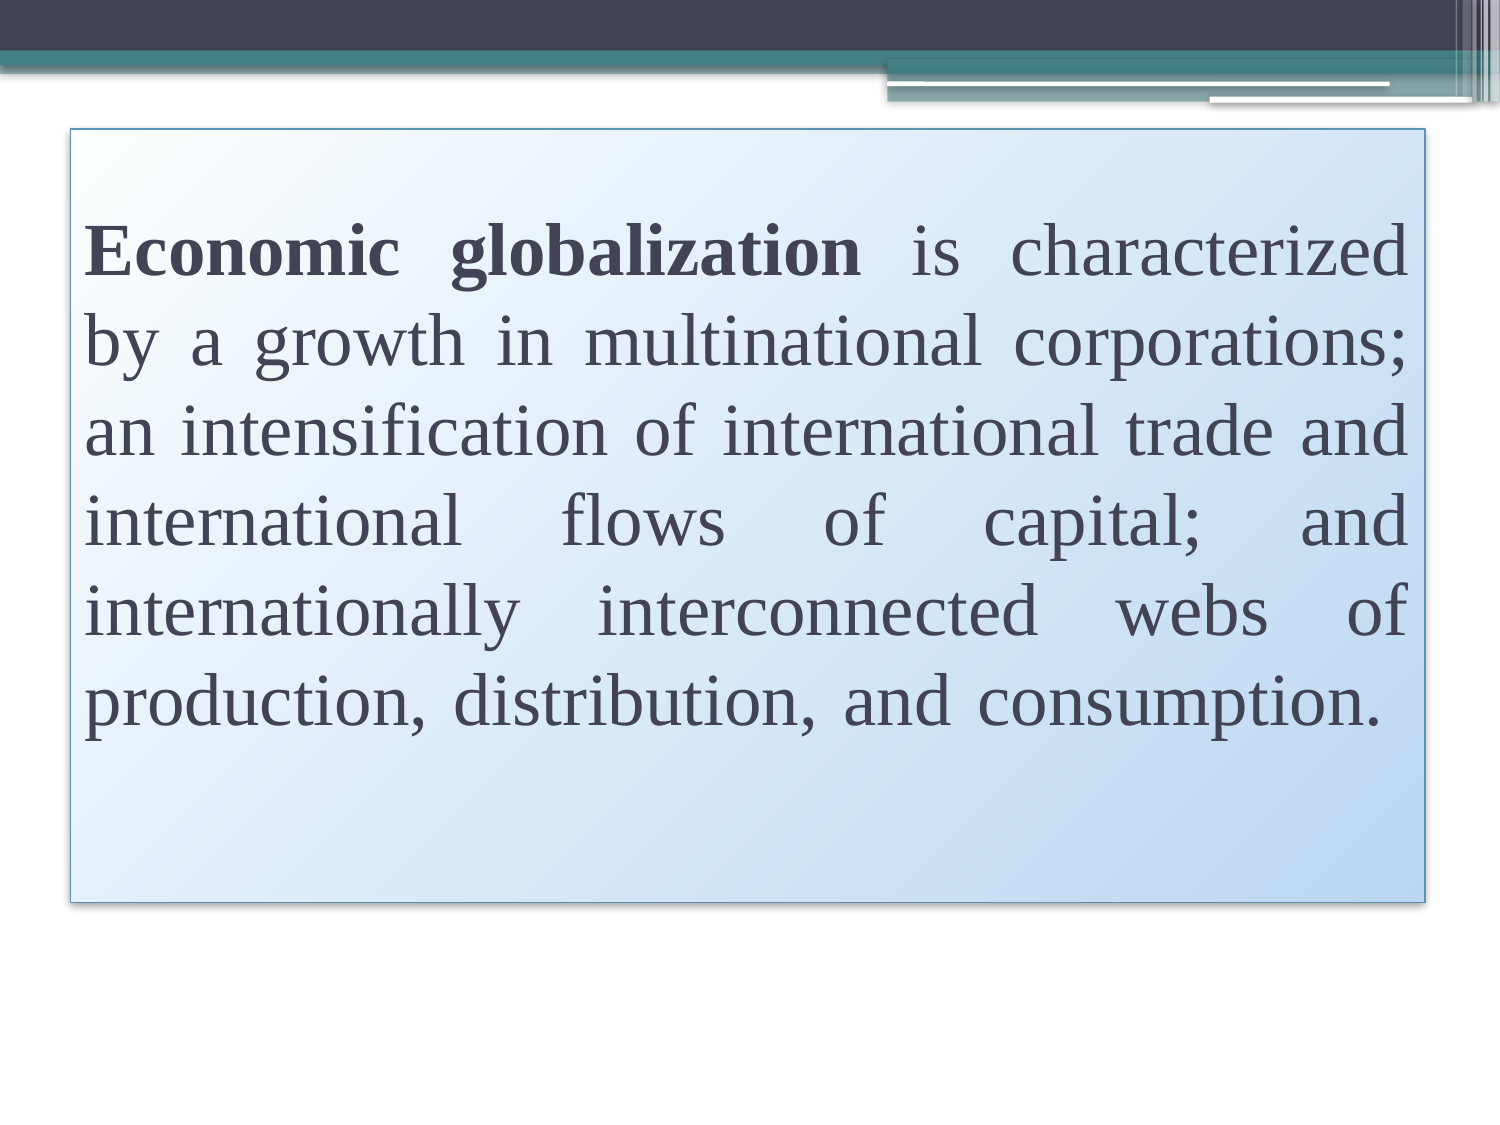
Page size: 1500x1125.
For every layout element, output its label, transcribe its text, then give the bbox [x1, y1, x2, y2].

title Economic globalization is characterized by a growth in multinational corporations; an intensification of international trade and international flows of capital; and internationally interconnected webs of production, distribution, and consumption. [70, 128, 1426, 903]
